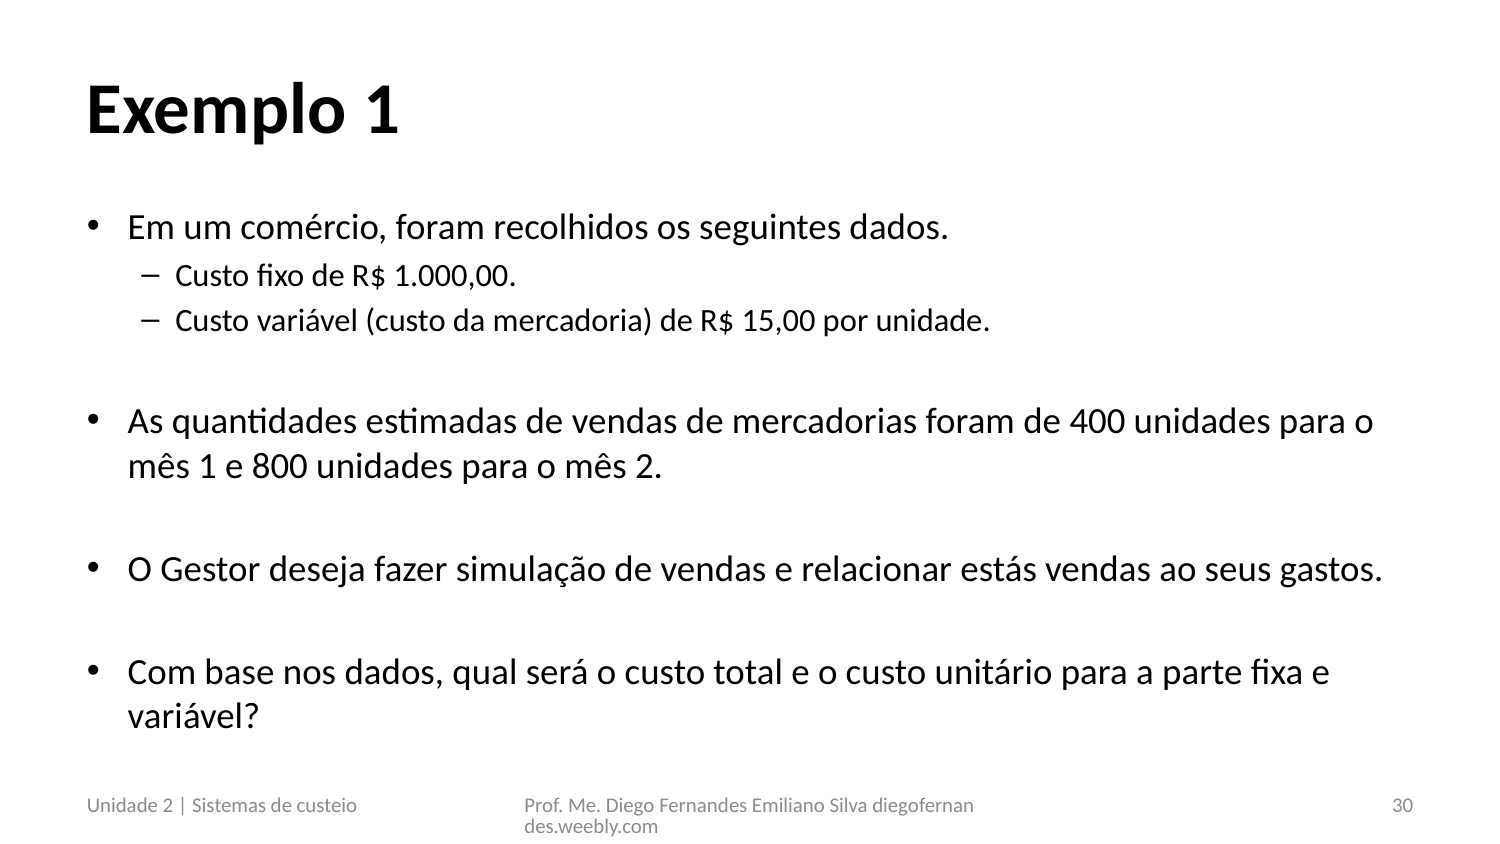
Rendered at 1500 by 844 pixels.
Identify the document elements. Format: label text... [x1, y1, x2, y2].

slide_number 30 [1074, 782, 1425, 827]
title Exemplo 1 [75, 33, 1425, 175]
list Em um comércio, foram recolhidos os seguintes dados. Custo fixo de R$ 1.000,00. Custo variável (custo da mercadoria) de R$ 15,00 por unidade. As quantidades estimadas de vendas de mercadorias foram de 400 unidades para o mês 1 e 800 unidades para o mês 2. O Gestor deseja fazer simulação de vendas e relacionar estás vendas ao seus gastos. Com base nos dados, qual será o custo total e o custo unitário para a parte fixa e variável? [75, 196, 1425, 754]
footer Prof. Me. Diego Fernandes Emiliano Silva diegofernandes.weebly.com [512, 782, 988, 827]
slide_number Unidade 2 | Sistemas de custeio [75, 782, 425, 827]
